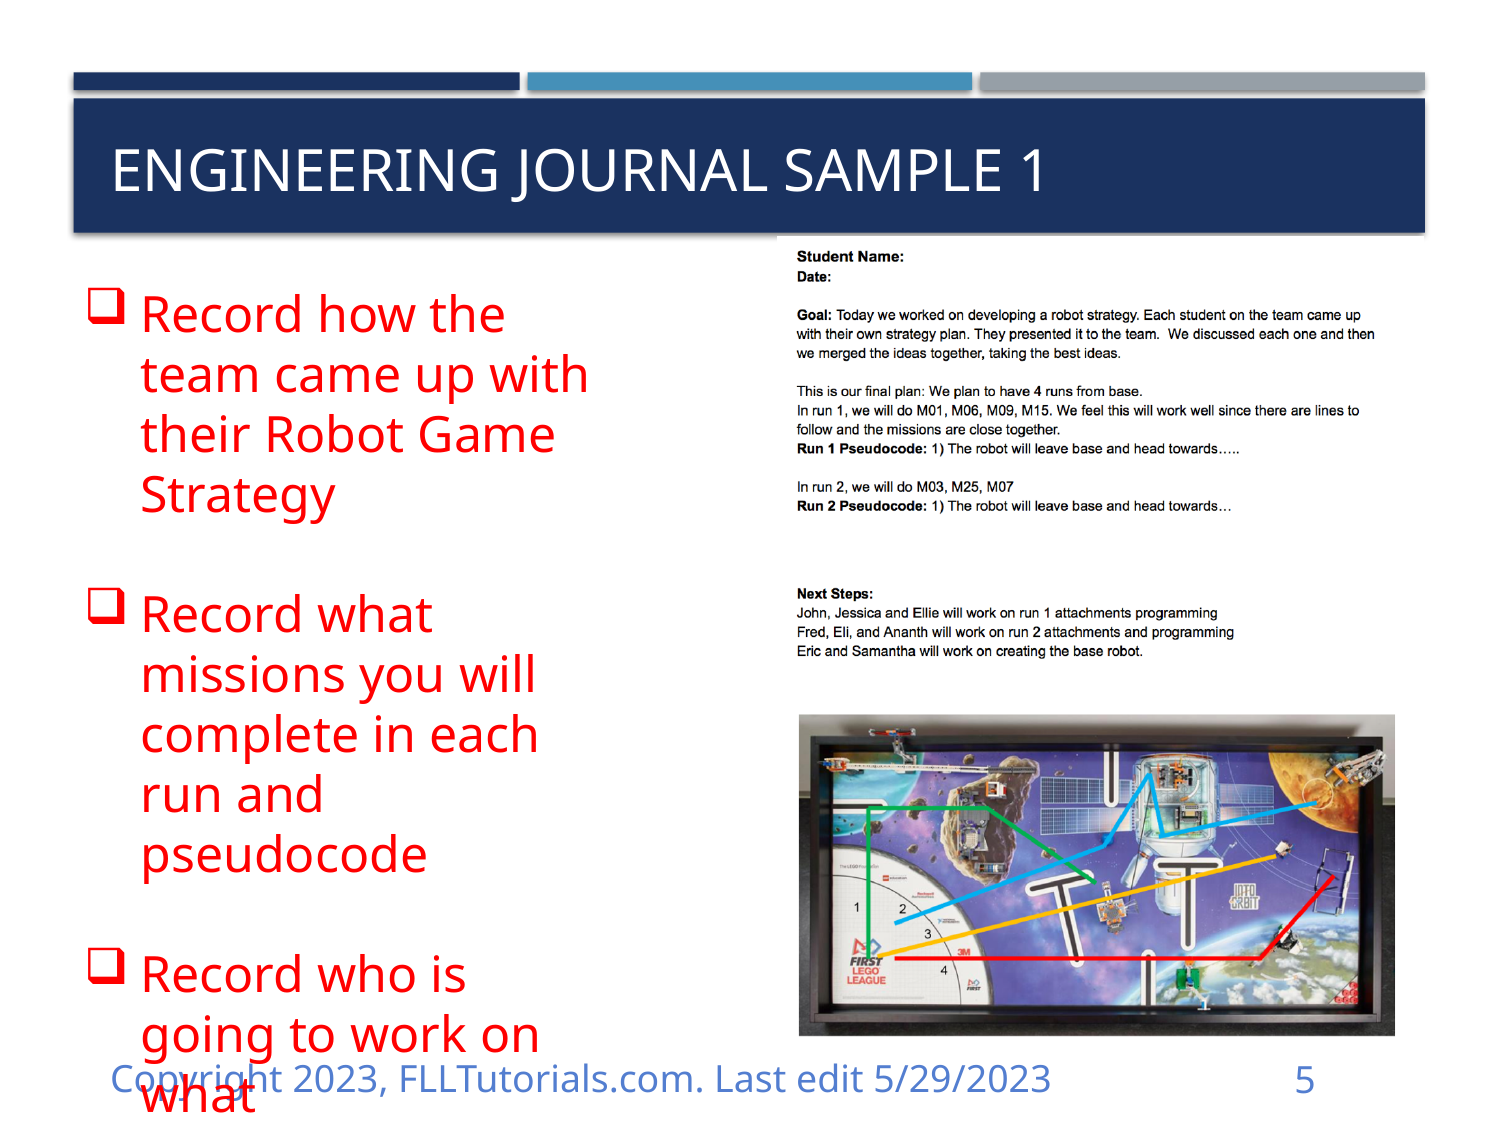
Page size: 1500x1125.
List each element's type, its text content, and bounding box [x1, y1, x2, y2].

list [777, 235, 1425, 1060]
footer Copyright 2023, FLLTutorials.com. Last edit 5/29/2023 [608, 1047, 1071, 1108]
slide_number 5 [1279, 1069, 1406, 1109]
title ENGINEERING JOURNAL SAMPLE 1 [95, 112, 1406, 211]
text_box Record how the team came up with their Robot Game Strategy Record what missions you will complete in each run and pseudocode Record who is going to work on what [69, 275, 608, 1125]
